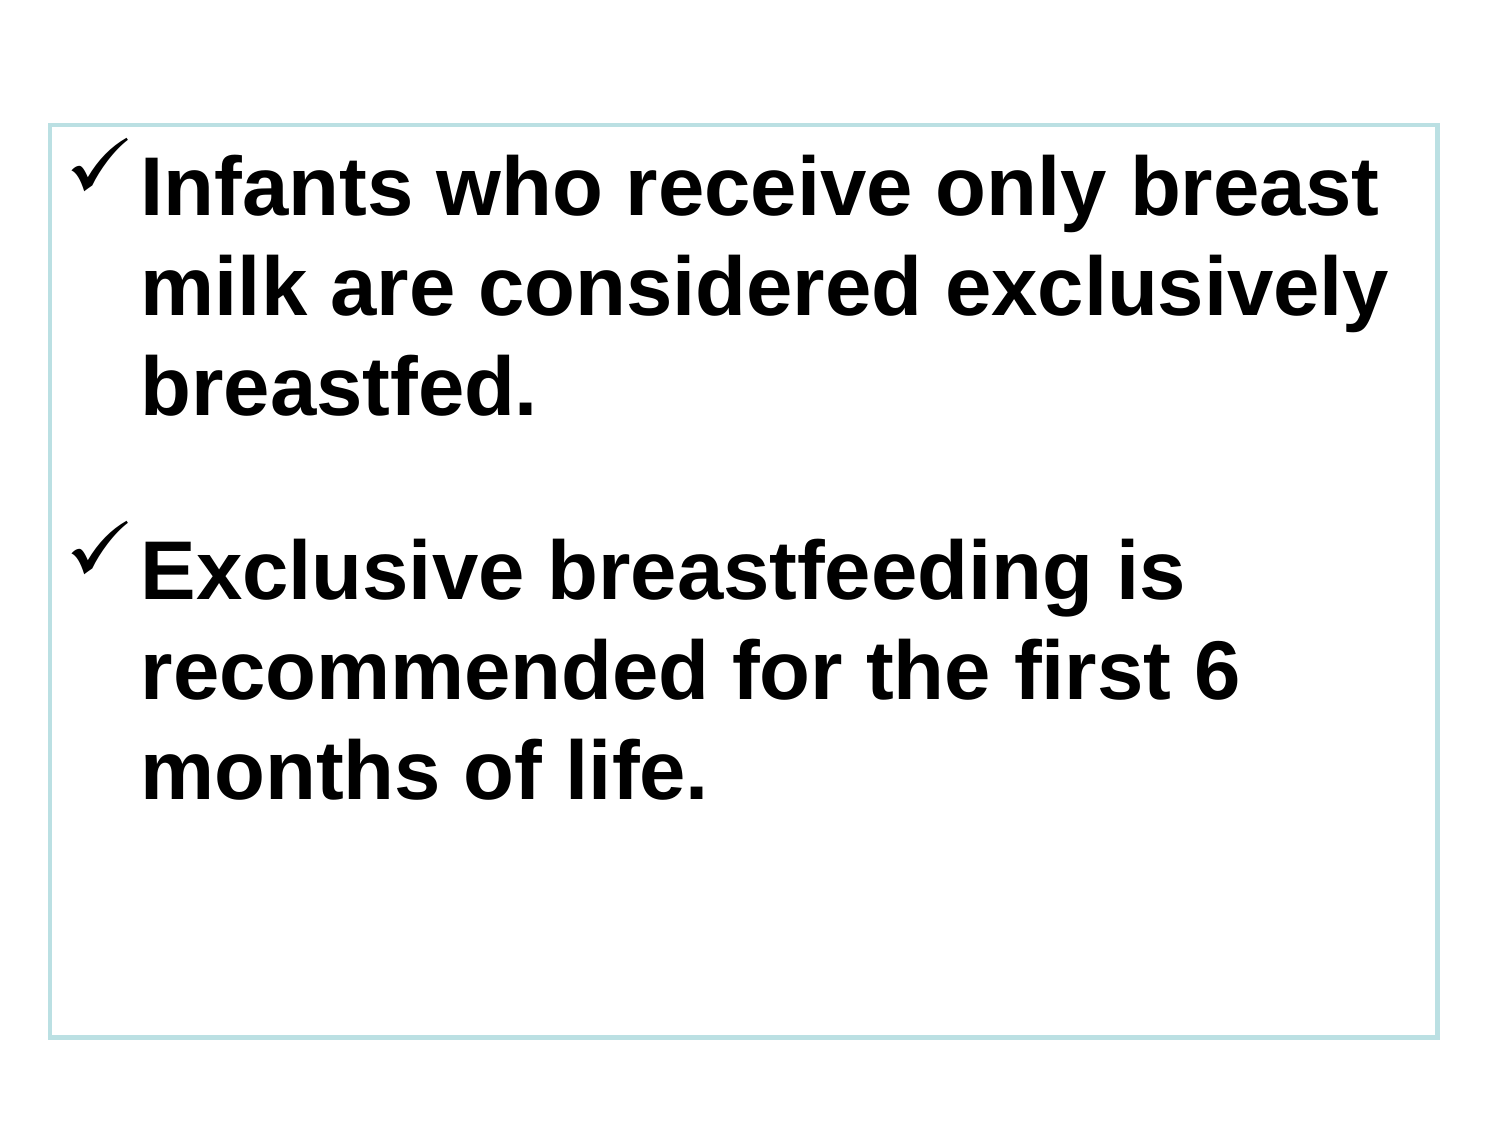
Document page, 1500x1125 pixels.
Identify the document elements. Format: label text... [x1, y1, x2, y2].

list Infants who receive only breast milk are considered exclusively breastfed. Exclusive breastfeeding is recommended for the first 6 months of life. [49, 124, 1438, 1038]
